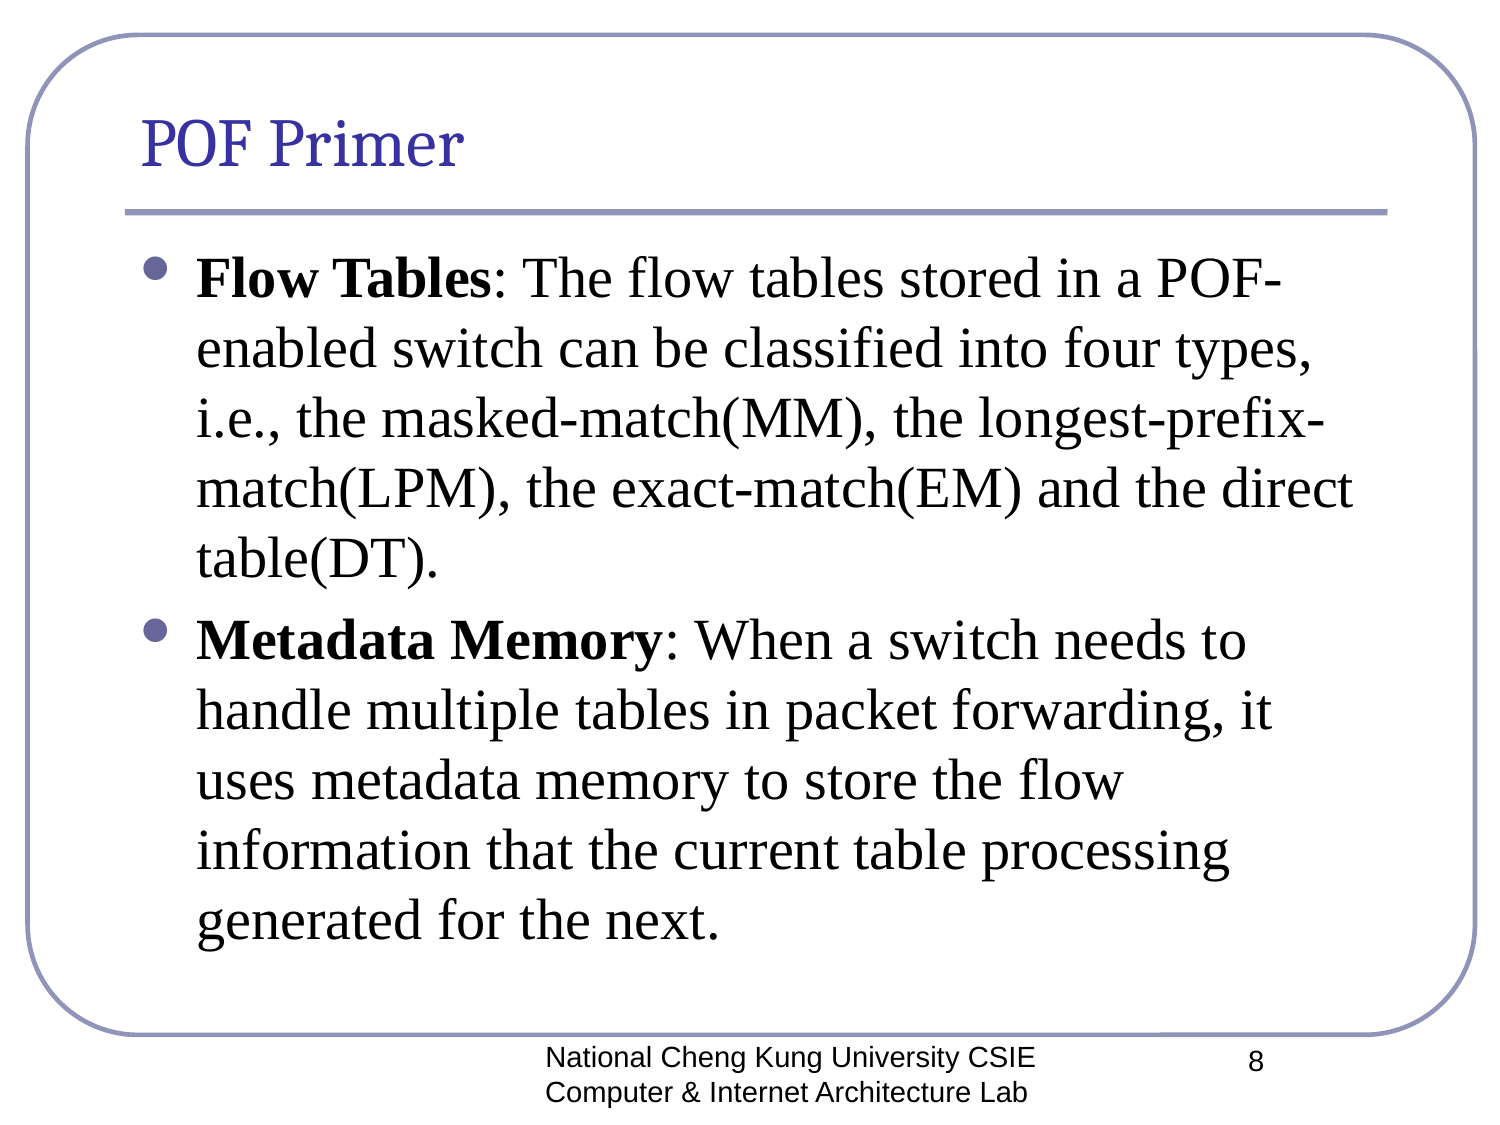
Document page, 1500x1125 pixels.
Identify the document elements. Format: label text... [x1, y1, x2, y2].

footer National Cheng Kung University CSIE Computer & Internet Architecture Lab [466, 1030, 1117, 1107]
slide_number 8 [1124, 1034, 1388, 1111]
title POF Primer [125, 90, 1388, 188]
list Flow Tables: The flow tables stored in a POF-enabled switch can be classified into four types, i.e., the masked-match(MM), the longest-prefix-match(LPM), the exact-match(EM) and the direct table(DT). Metadata Memory: When a switch needs to handle multiple tables in packet forwarding, it uses metadata memory to store the flow information that the current table processing generated for the next. [125, 231, 1388, 975]
